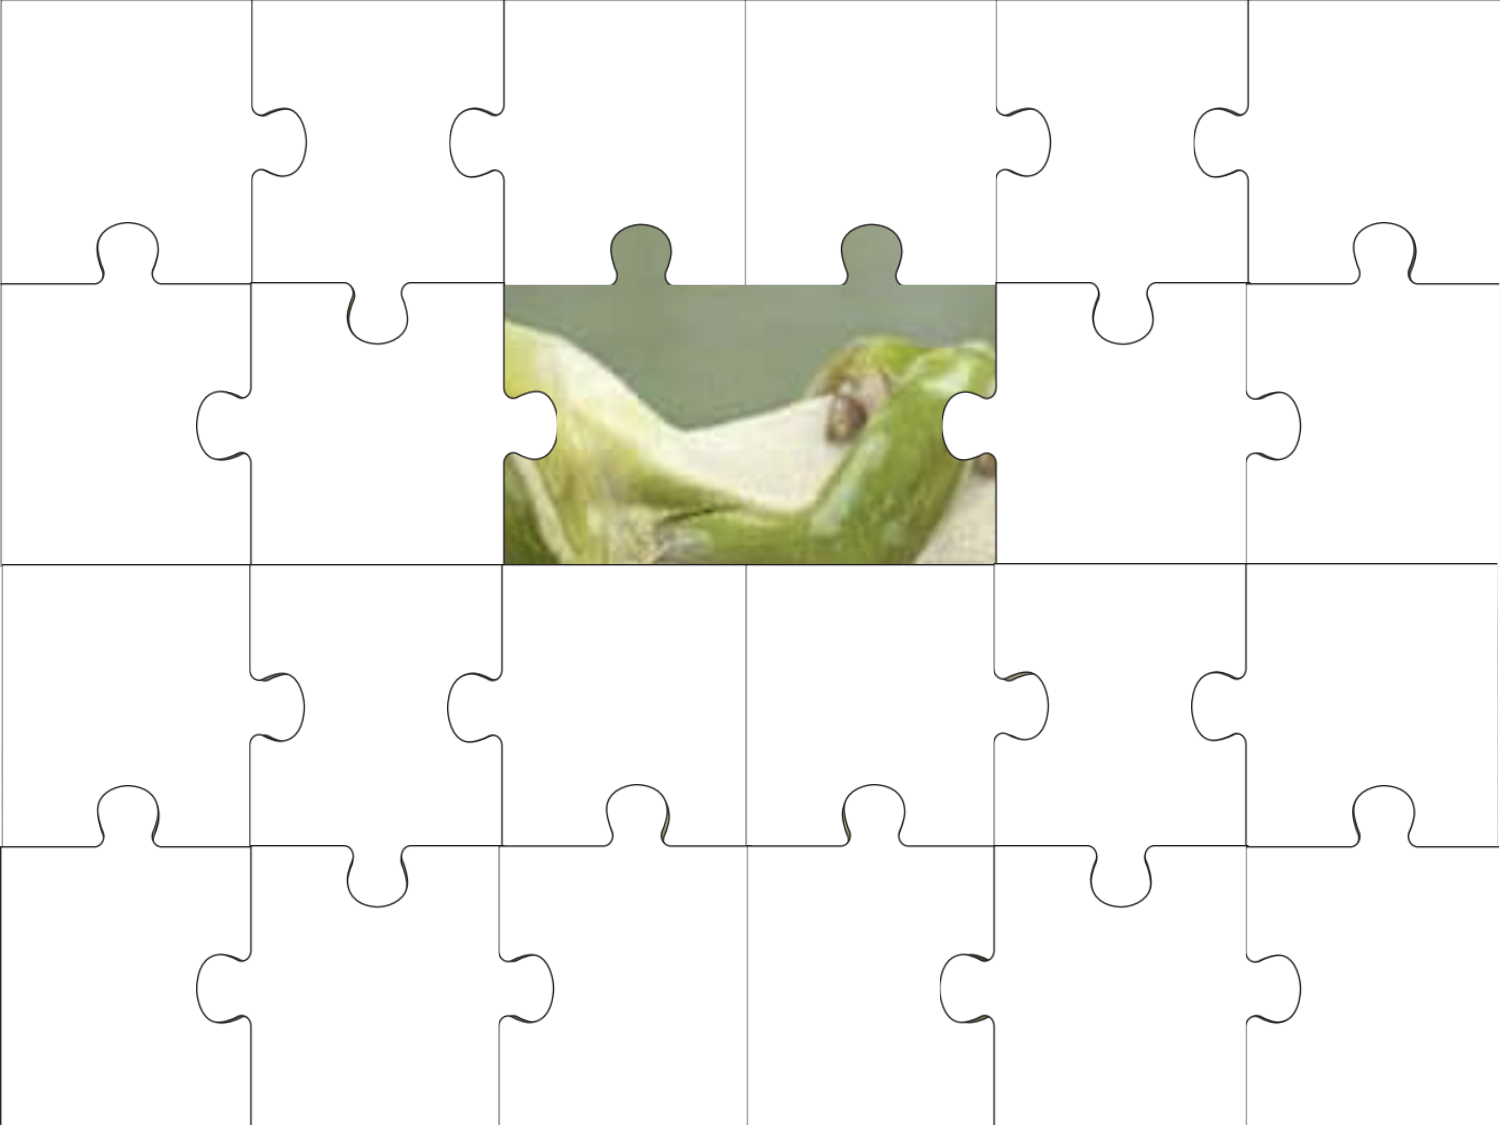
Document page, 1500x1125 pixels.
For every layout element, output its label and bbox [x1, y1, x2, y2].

text_box [0, 0, 1500, 1125]
